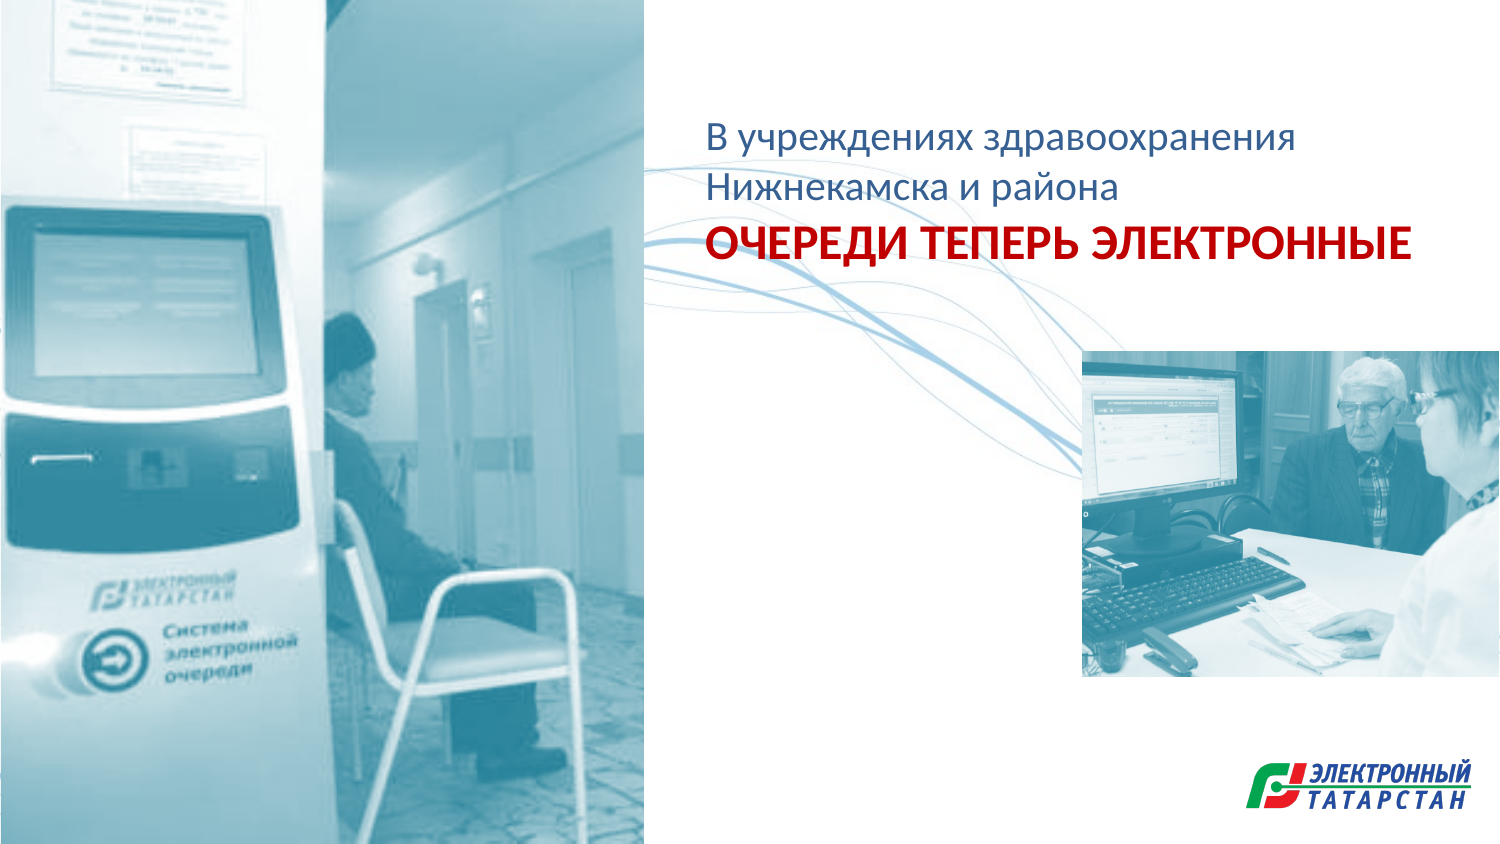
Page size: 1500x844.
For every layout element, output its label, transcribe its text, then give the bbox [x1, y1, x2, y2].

text_box В учреждениях здравоохранения Нижнекамска и района ОЧЕРЕДИ ТЕПЕРЬ ЭЛЕКТРОННЫЕ [690, 101, 1436, 277]
picture [1246, 759, 1471, 809]
picture [0, 0, 1500, 844]
picture [1081, 350, 1499, 678]
